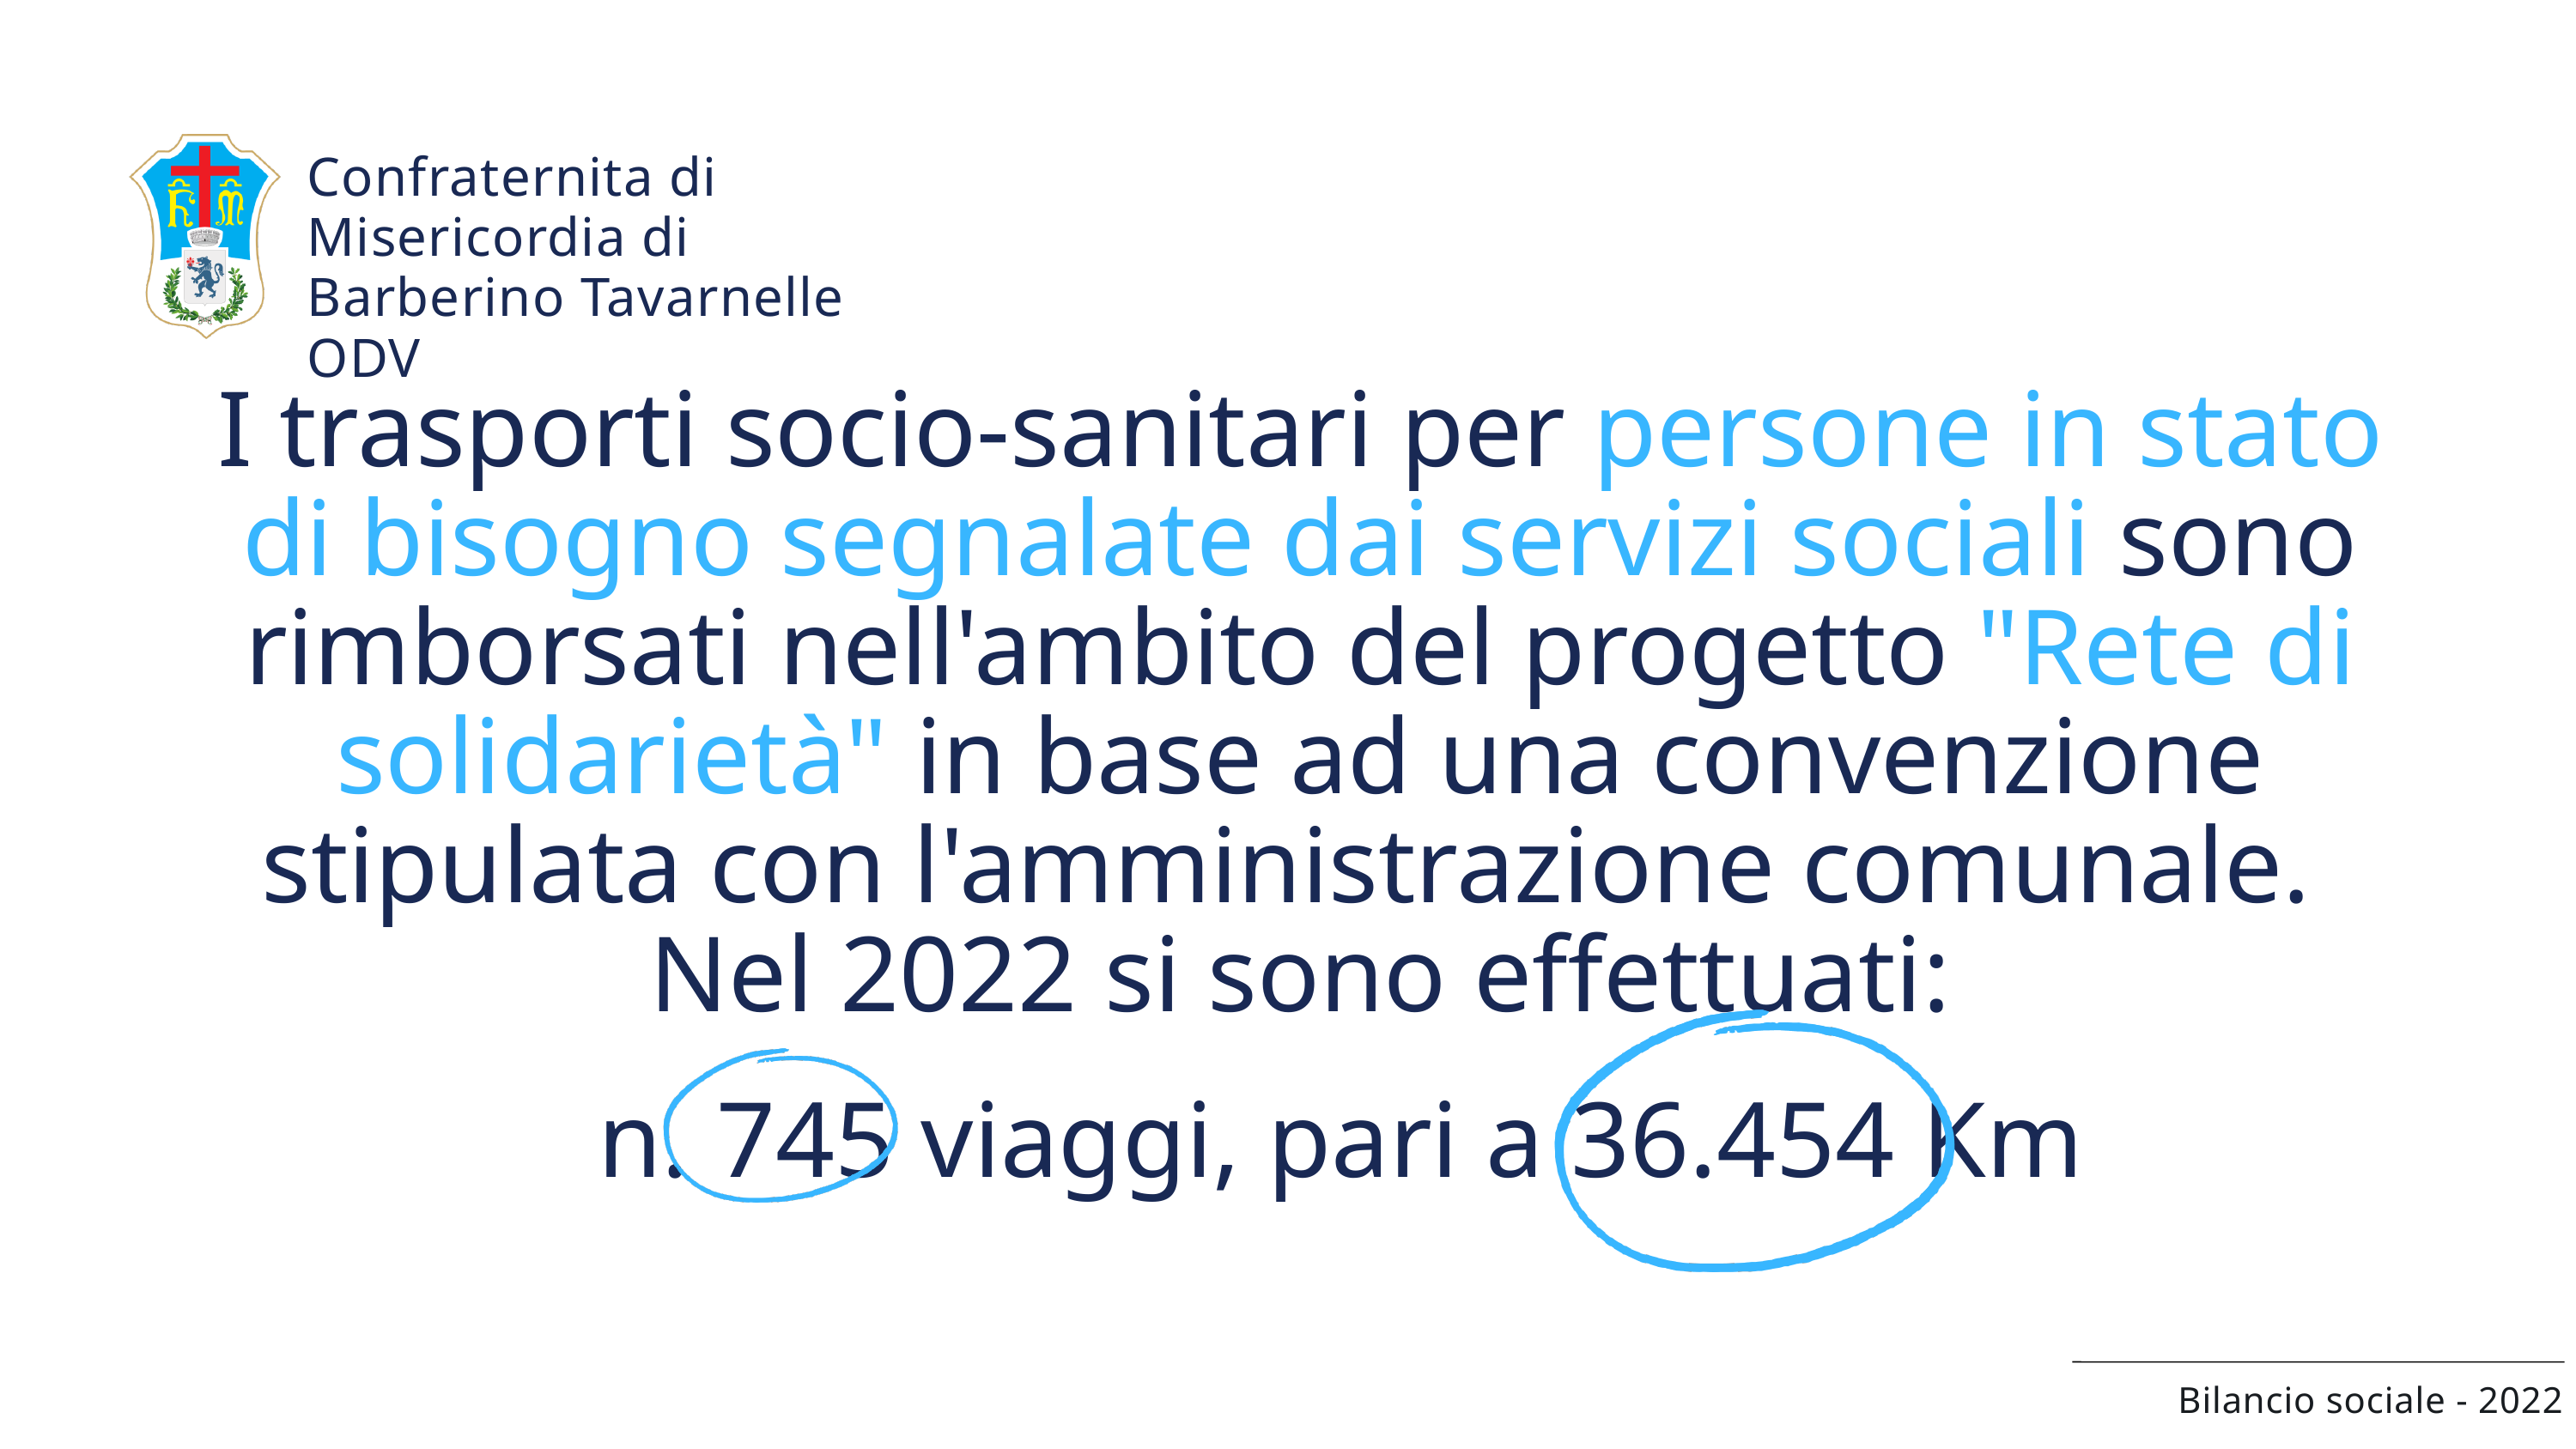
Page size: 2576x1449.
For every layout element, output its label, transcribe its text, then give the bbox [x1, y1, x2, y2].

text_box I trasporti socio-sanitari per persone in stato di bisogno segnalate dai servizi sociali sono rimborsati nell'ambito del progetto "Rete di solidarietà" in base ad una convenzione stipulata con l'amministrazione comunale. Nel 2022 si sono effettuati: [169, 379, 2432, 1033]
picture [662, 1048, 899, 1203]
text_box Bilancio sociale - 2022 [2178, 1338, 2576, 1421]
text_box n. 745 viaggi, pari a 36.454 Km [1959, 1088, 2336, 1198]
picture [1552, 1009, 1956, 1272]
text_box n. 745 viaggi, pari a 36.454 Km [903, 1088, 1548, 1198]
picture [128, 134, 281, 340]
text_box n. 745 viaggi, pari a 36.454 Km [346, 1088, 657, 1198]
text_box Confraternita di Misericordia di Barberino Tavarnelle ODV [307, 146, 915, 388]
